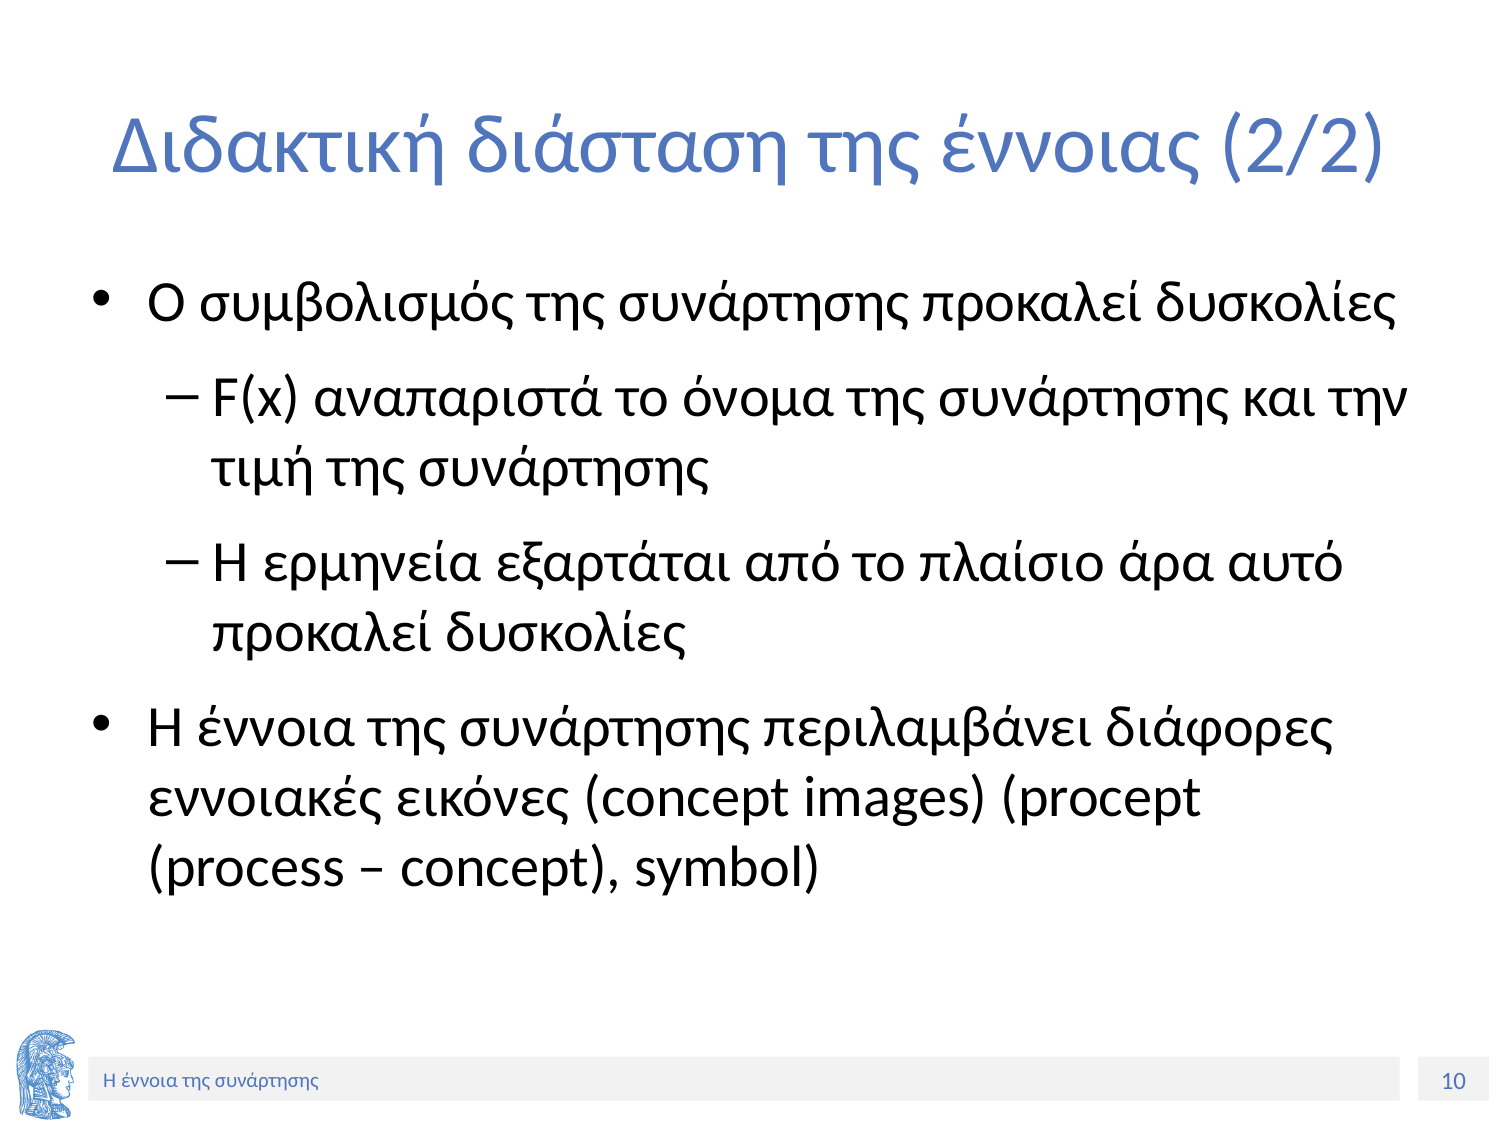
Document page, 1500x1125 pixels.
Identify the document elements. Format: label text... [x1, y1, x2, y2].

picture [9, 1026, 81, 1120]
list Ο συμβολισμός της συνάρτησης προκαλεί δυσκολίες F(x) αναπαριστά το όνομα της συνάρτησης και την τιμή της συνάρτησης Η ερμηνεία εξαρτάται από το πλαίσιο άρα αυτό προκαλεί δυσκολίες Η έννοια της συνάρτησης περιλαμβάνει διάφορες εννοιακές εικόνες (concept images) (procept (process – concept), symbol) [76, 255, 1427, 998]
title Διδακτική διάσταση της έννοιας (2/2) [75, 45, 1425, 233]
